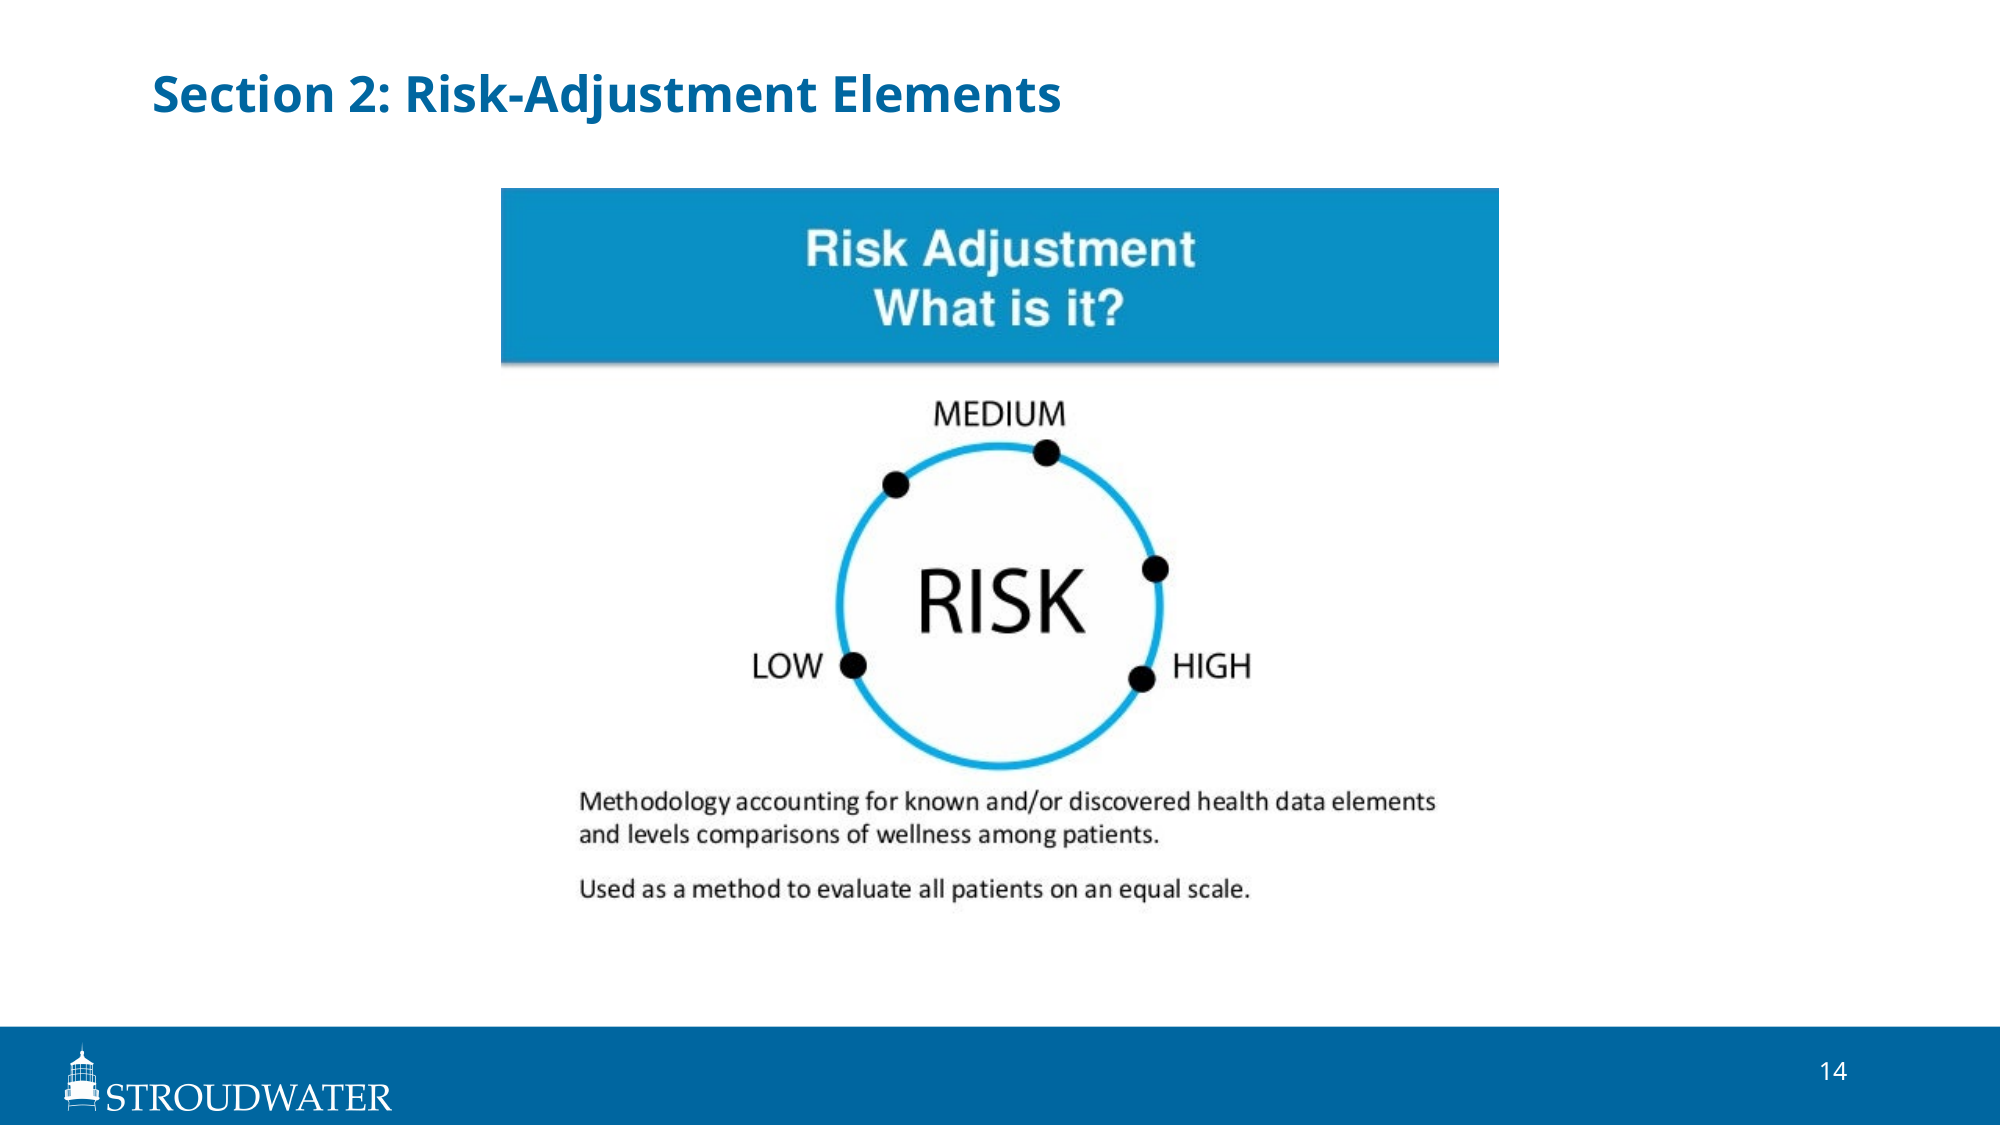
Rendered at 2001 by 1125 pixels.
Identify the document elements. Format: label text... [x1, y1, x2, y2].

picture [64, 1042, 392, 1111]
title Section 2: Risk-Adjustment Elements [137, 41, 1863, 150]
slide_number 14 [1412, 1042, 1863, 1103]
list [501, 188, 1499, 937]
